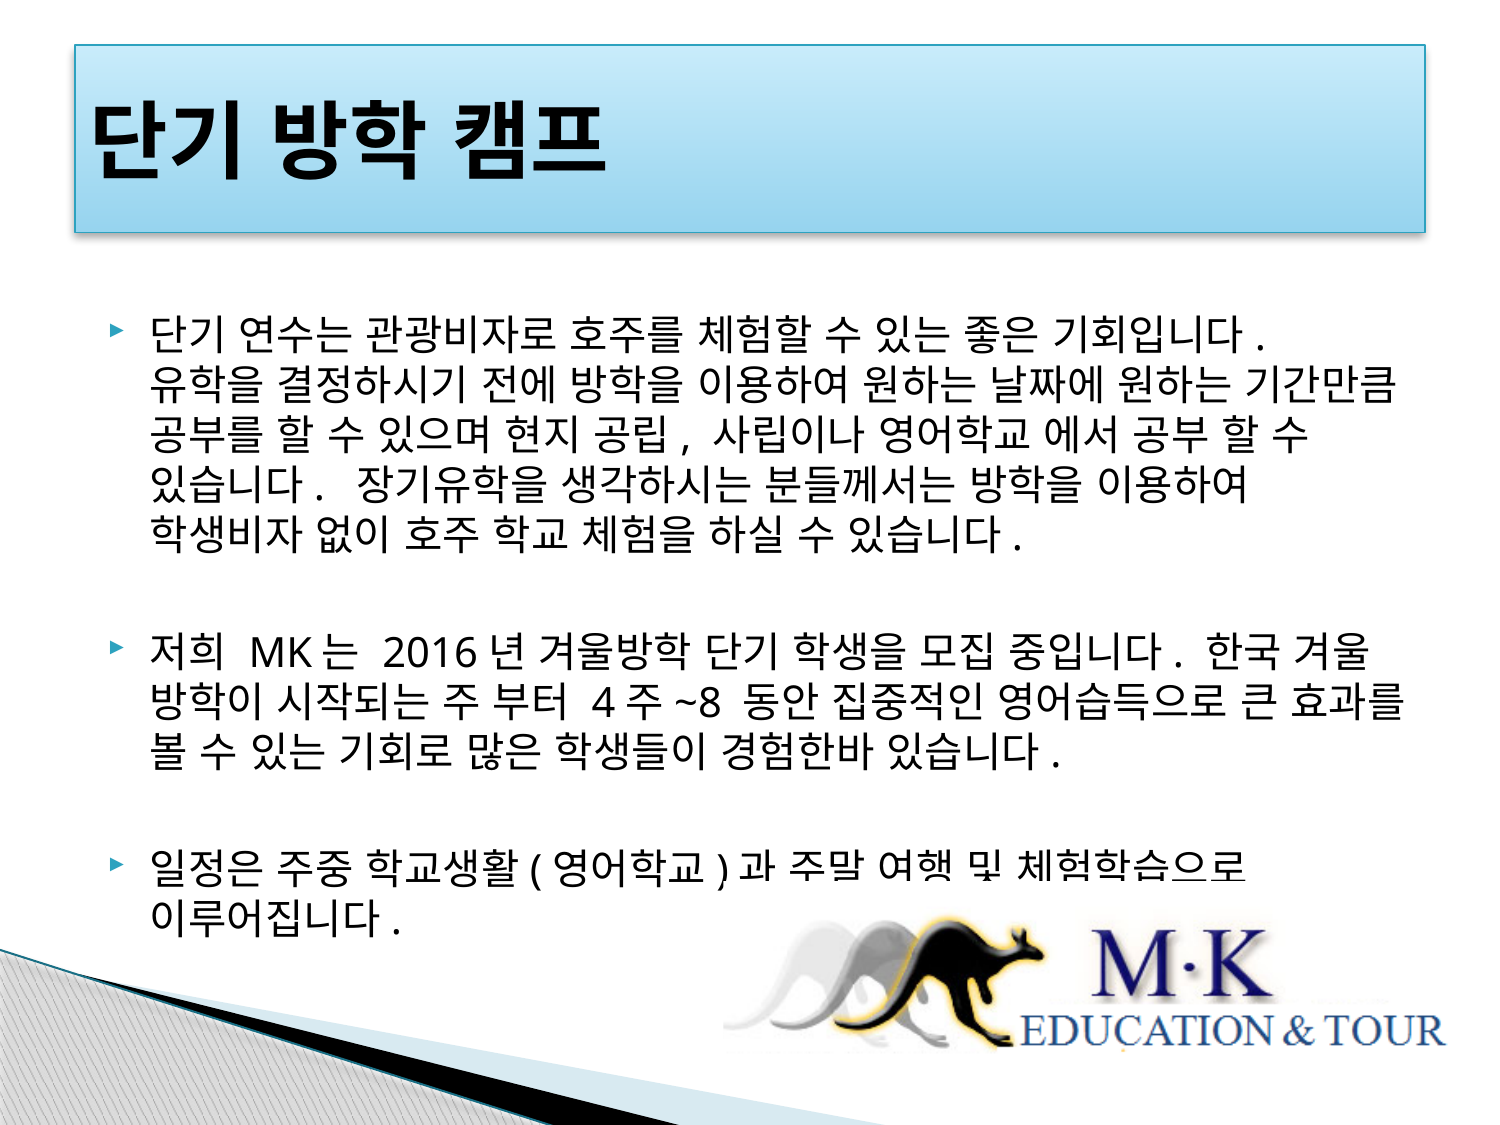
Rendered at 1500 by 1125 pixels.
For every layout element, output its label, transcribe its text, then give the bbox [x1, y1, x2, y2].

picture [723, 881, 1500, 1085]
list 단기 연수는 관광비자로 호주를 체험할 수 있는 좋은 기회입니다. 유학을 결정하시기 전에 방학을 이용하여 원하는 날짜에 원하는 기간만큼 공부를 할 수 있으며 현지 공립, 사립이나 영어학교 에서 공부 할 수 있습니다. 장기유학을 생각하시는 분들께서는 방학을 이용하여 학생비자 없이 호주 학교 체험을 하실 수 있습니다. 저희 MK는 2016년 겨울방학 단기 학생을 모집 중입니다. 한국 겨울 방학이 시작되는 주 부터 4주~8 동안 집중적인 영어습득으로 큰 효과를 볼 수 있는 기회로 많은 학생들이 경험한바 있습니다. 일정은 주중 학교생활(영어학교)과 주말 여행 및 체험학습으로 이루어집니다. [75, 243, 1425, 986]
title 단기 방학 캠프 [74, 44, 1426, 233]
